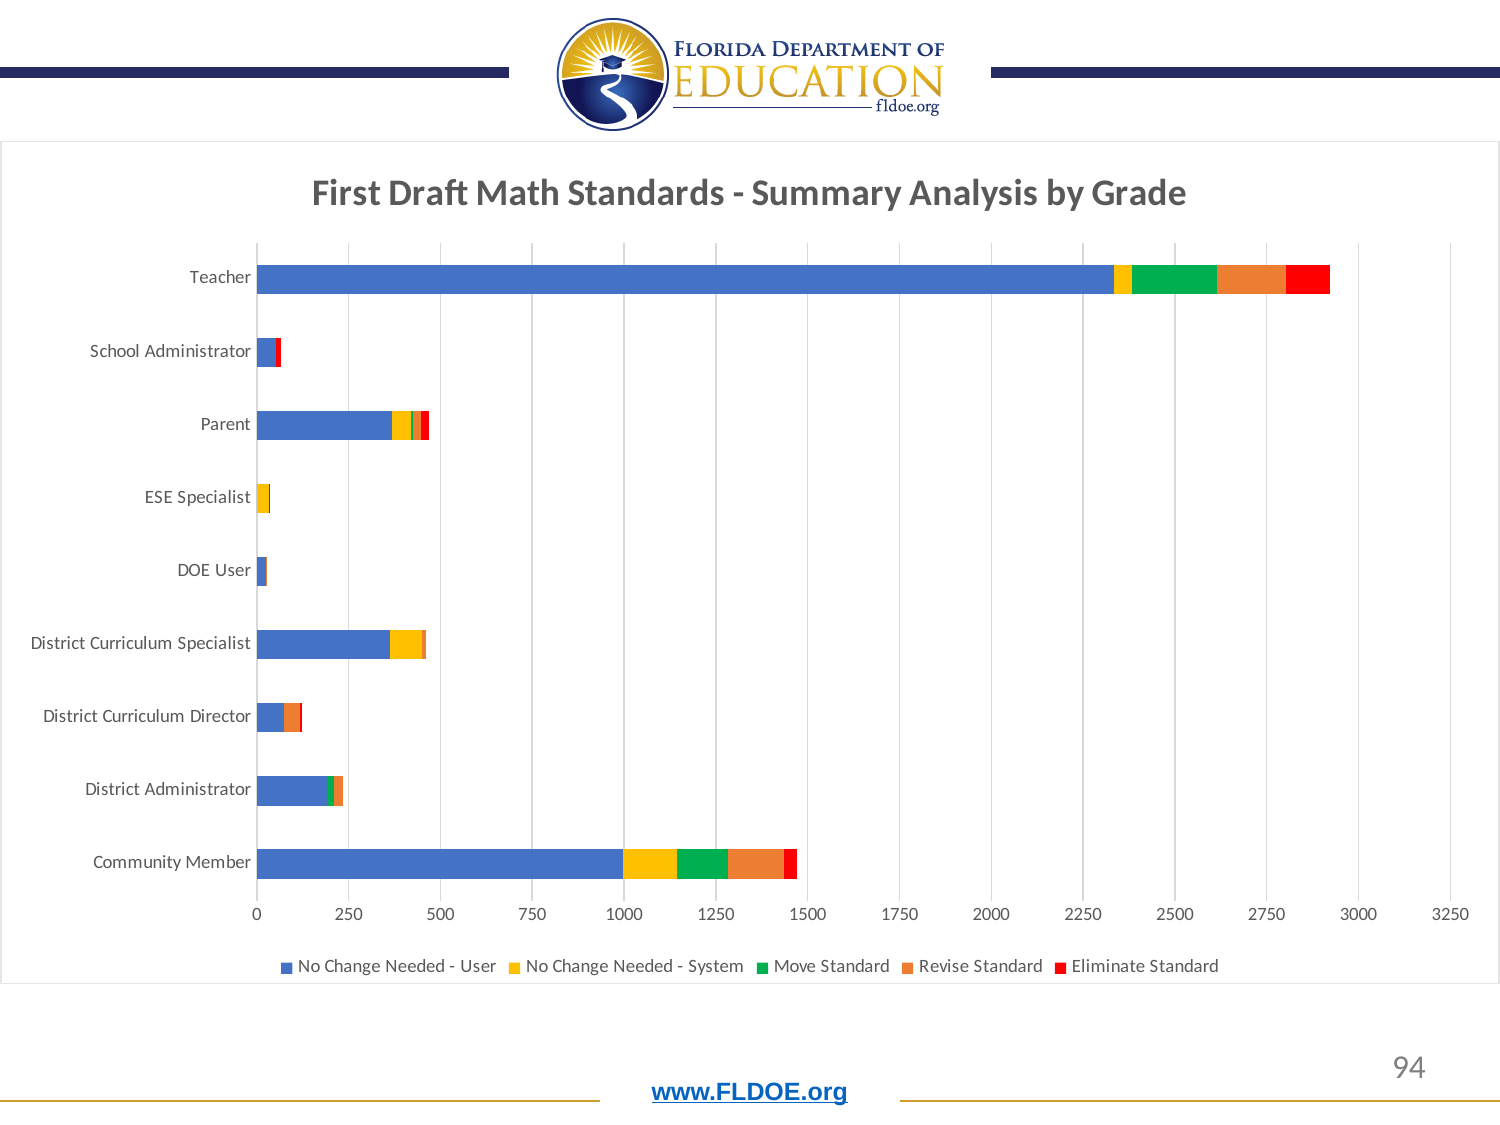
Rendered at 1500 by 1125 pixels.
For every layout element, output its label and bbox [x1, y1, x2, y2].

picture [538, 3, 962, 140]
chart [0, 140, 1500, 985]
